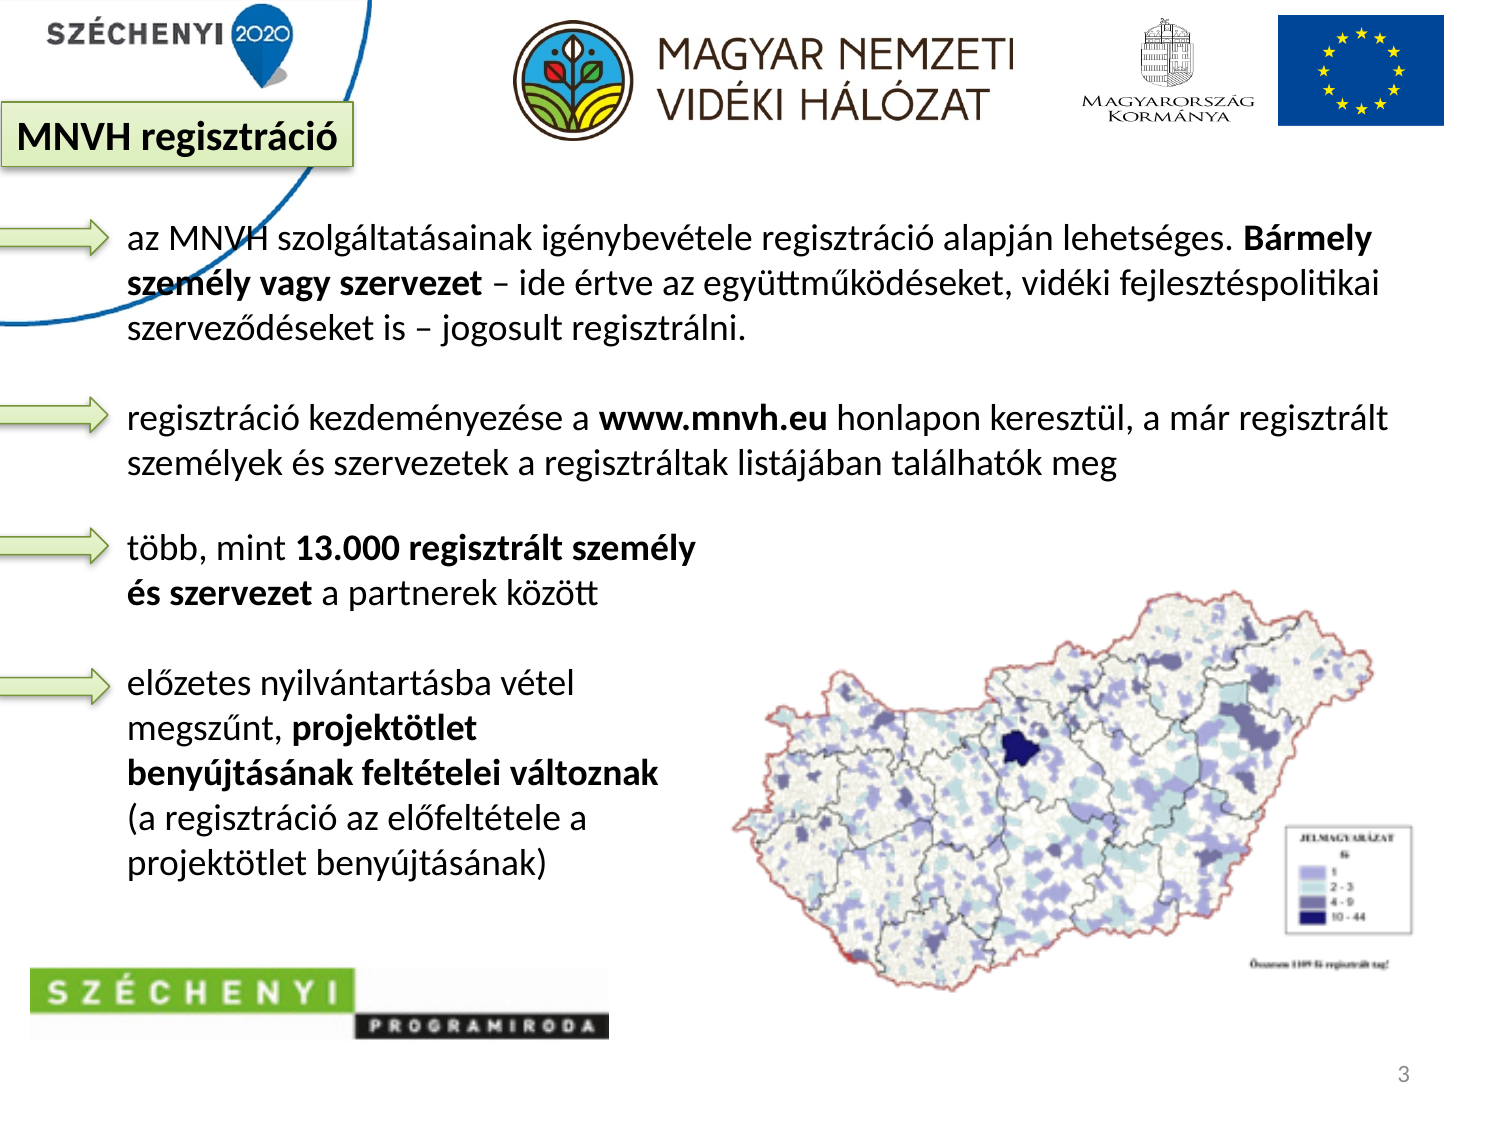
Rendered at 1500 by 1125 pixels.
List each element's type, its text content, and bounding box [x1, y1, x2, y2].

picture [30, 904, 609, 1107]
text_box [0, 396, 109, 434]
text_box [0, 219, 109, 257]
picture [1278, 15, 1444, 126]
picture [512, 20, 1013, 141]
text_box több, mint 13.000 regisztrált személy és szervezet a partnerek között előzetes nyilvántartásba vétel megszűnt, projektötlet benyújtásának feltételei változnak (a regisztráció az előfeltétele a projektötlet benyújtásának) [112, 515, 715, 890]
text_box MNVH regisztráció [1, 101, 354, 167]
text_box az MNVH szolgáltatásainak igénybevétele regisztráció alapján lehetséges. Bármely személy vagy szervezet – ide értve az együttműködéseket, vidéki fejlesztéspolitikai szerveződéseket is – jogosult regisztrálni. regisztráció kezdeményezése a www.mnvh.eu honlapon keresztül, a már regisztrált személyek és szervezetek a regisztráltak listájában találhatók meg [112, 205, 1486, 491]
picture [0, 0, 372, 327]
text_box [0, 668, 111, 705]
picture [714, 538, 1484, 1049]
text_box [0, 527, 109, 565]
slide_number 3 [1074, 1057, 1425, 1103]
picture [1080, 12, 1259, 129]
